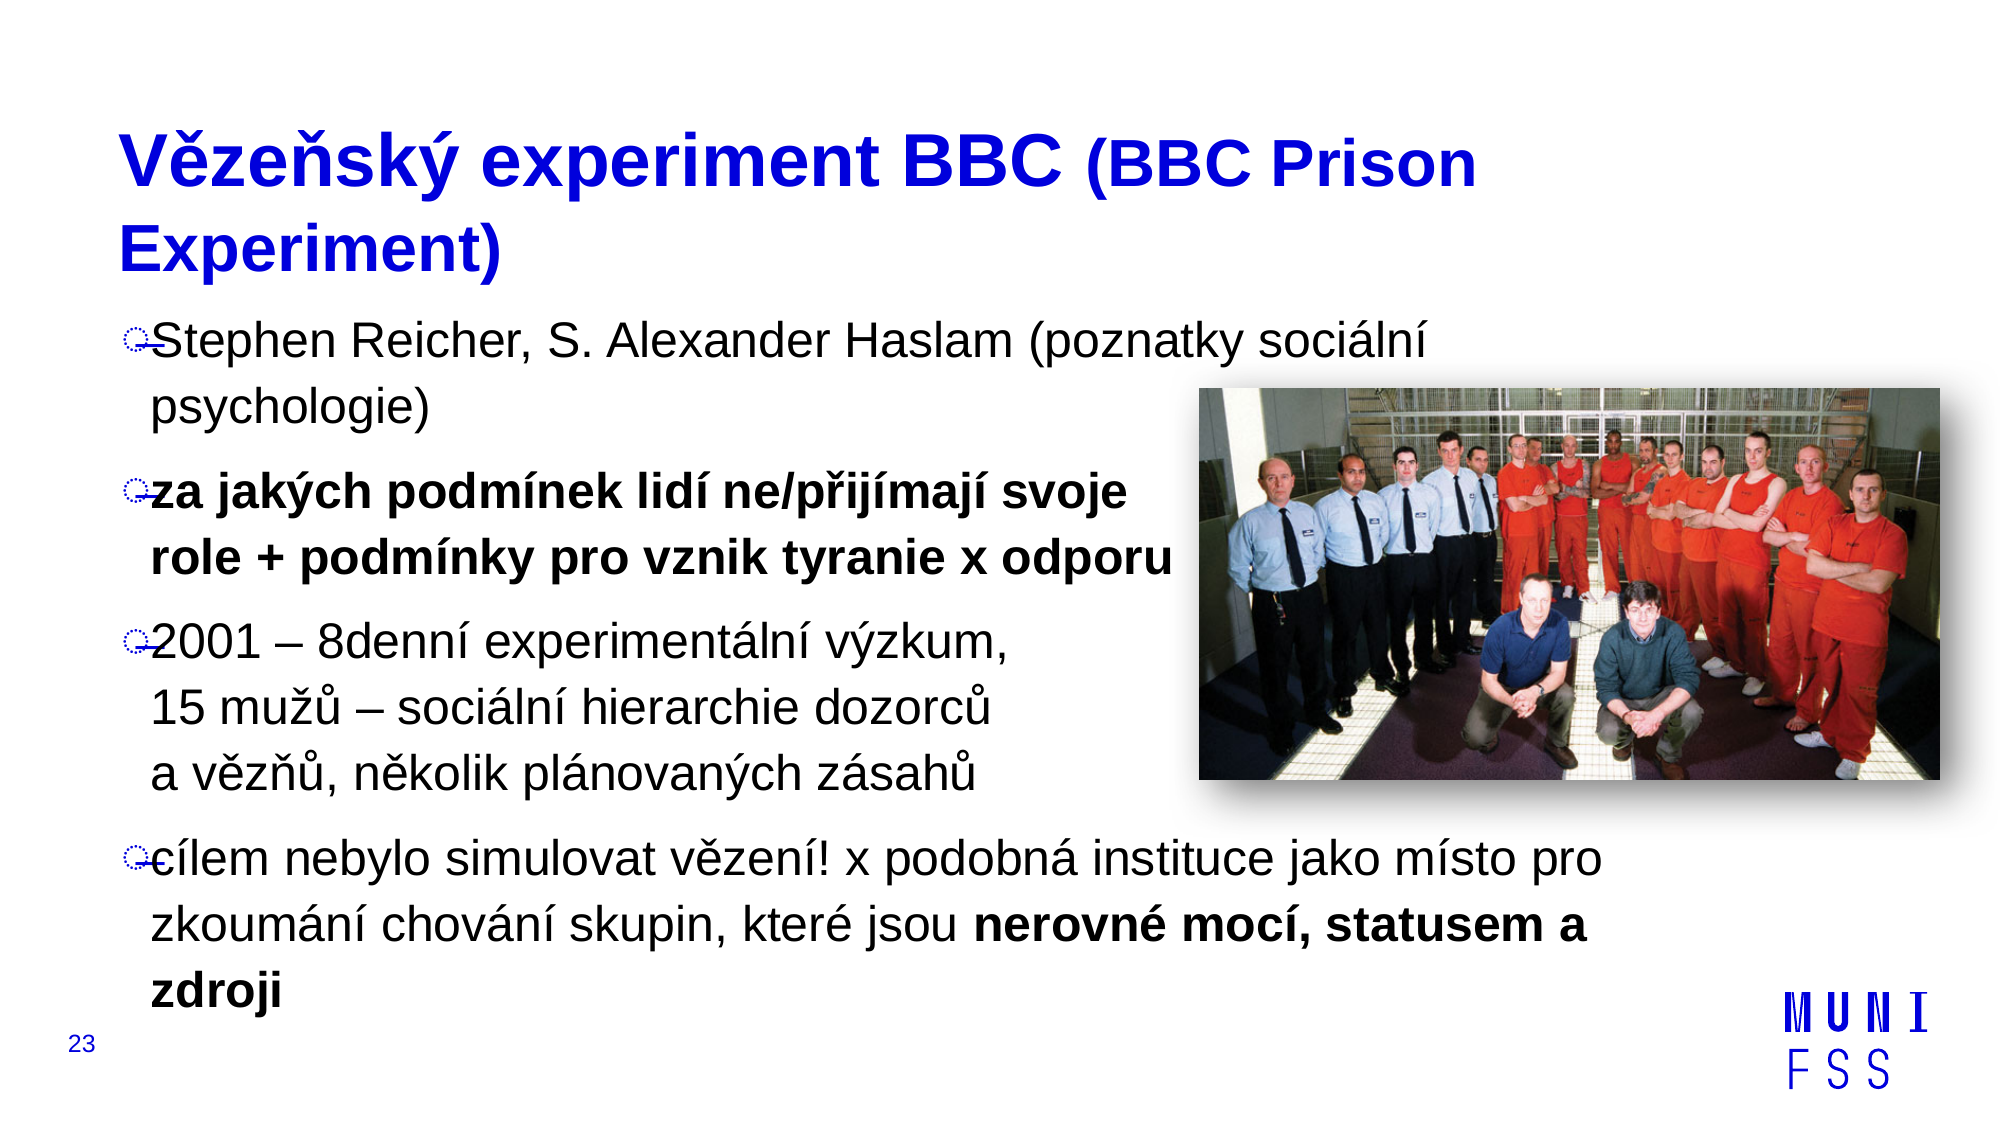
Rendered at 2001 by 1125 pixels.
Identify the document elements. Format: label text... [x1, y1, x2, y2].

list Stephen Reicher, S. Alexander Haslam (poznatky sociální psychologie) za jakých podmínek lidí ne/přijímají svoje role + podmínky pro vznik tyranie x odporu 2001 – 8denní experimentální výzkum, 15 mužů – sociální hierarchie dozorců a vězňů, několik plánovaných zásahů cílem nebylo simulovat vězení! x podobná instituce jako místo pro zkoumání chování skupin, které jsou nerovné mocí, statusem a zdroji [109, 301, 1624, 981]
slide_number 23 [67, 1021, 110, 1063]
picture [1199, 388, 1940, 780]
title Vězeňský experiment BBC (BBC Prison Experiment) [118, 118, 1883, 193]
